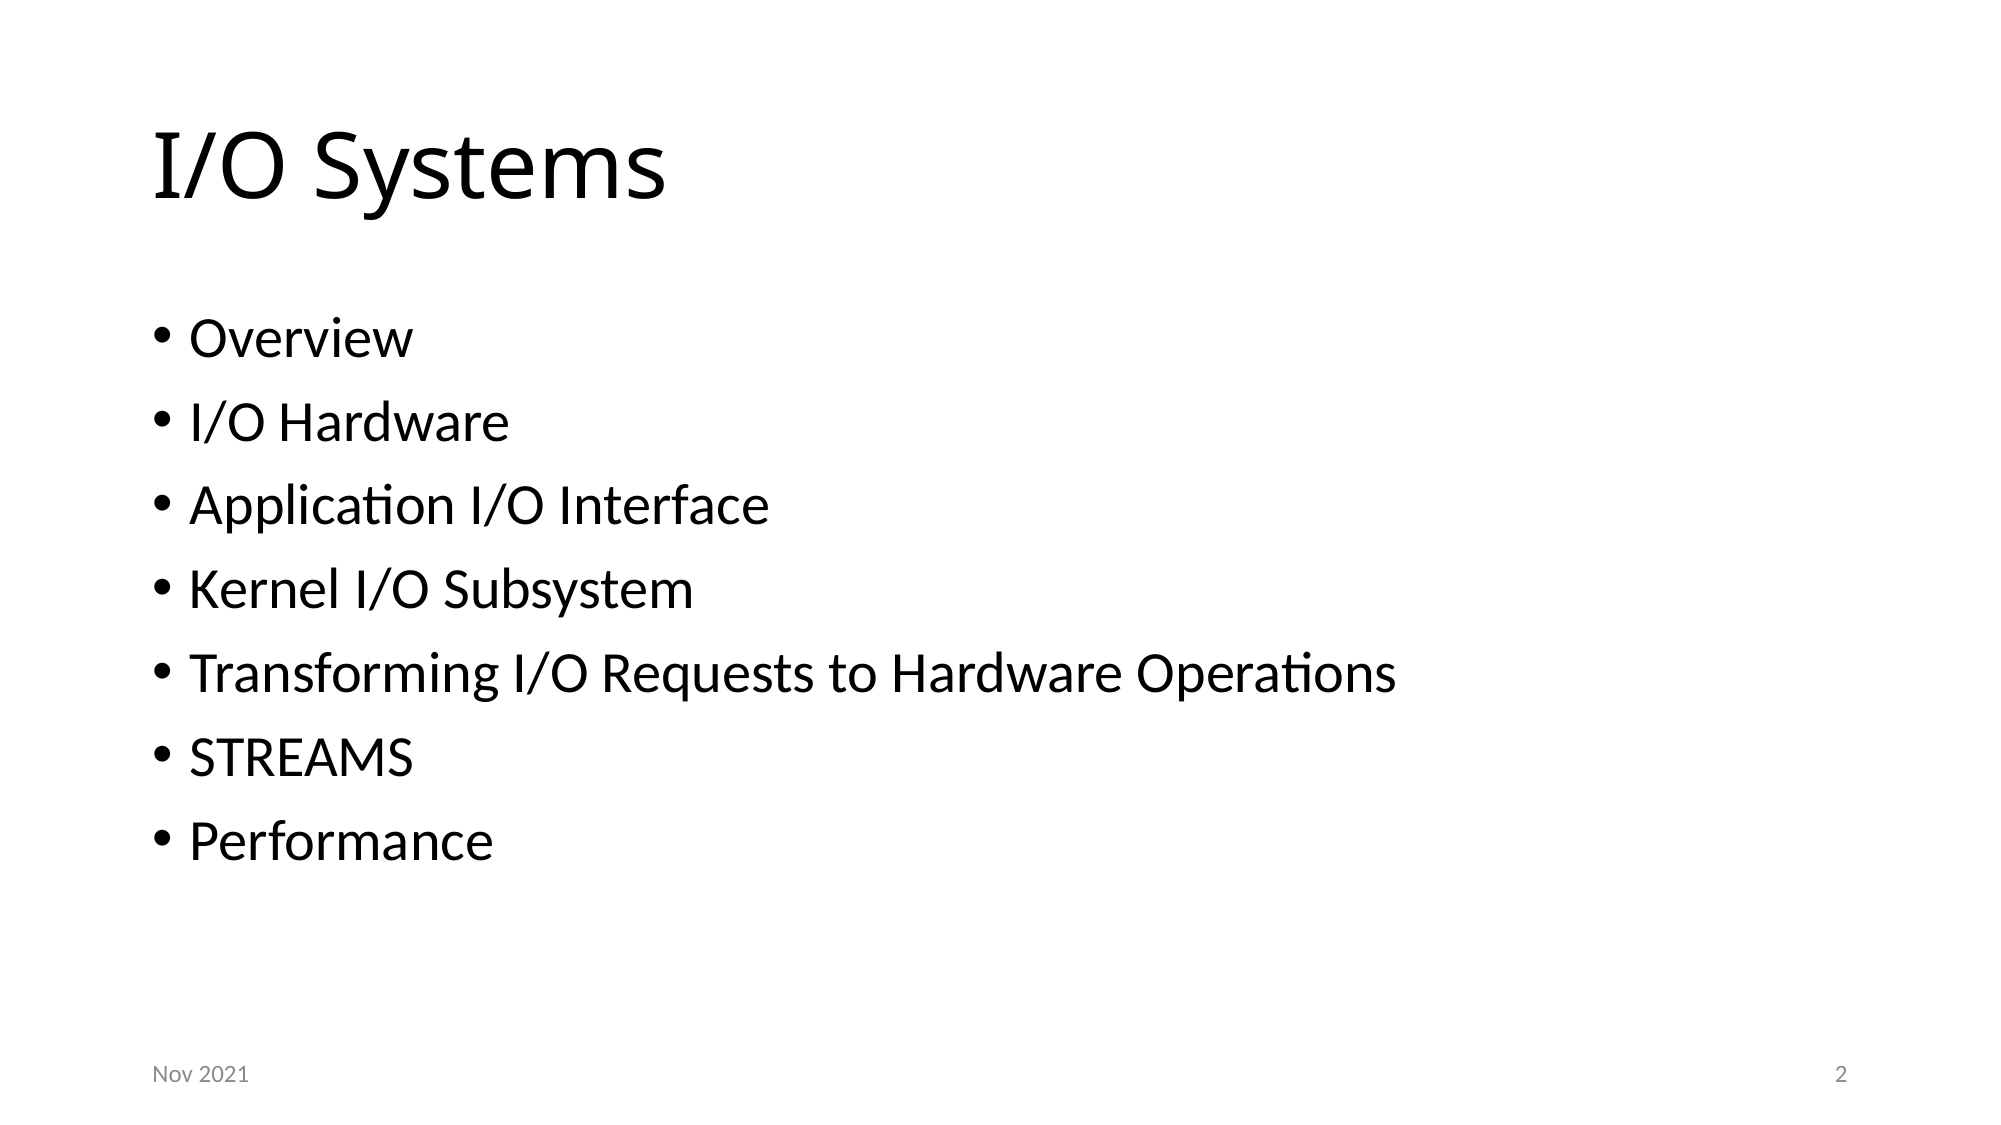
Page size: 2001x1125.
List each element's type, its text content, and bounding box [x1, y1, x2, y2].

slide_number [137, 1042, 588, 1103]
list Overview I/O Hardware Application I/O Interface Kernel I/O Subsystem Transforming I/O Requests to Hardware Operations STREAMS Performance [137, 299, 1863, 1014]
title I/O Systems [137, 59, 1863, 278]
slide_number 2 [1412, 1042, 1863, 1103]
